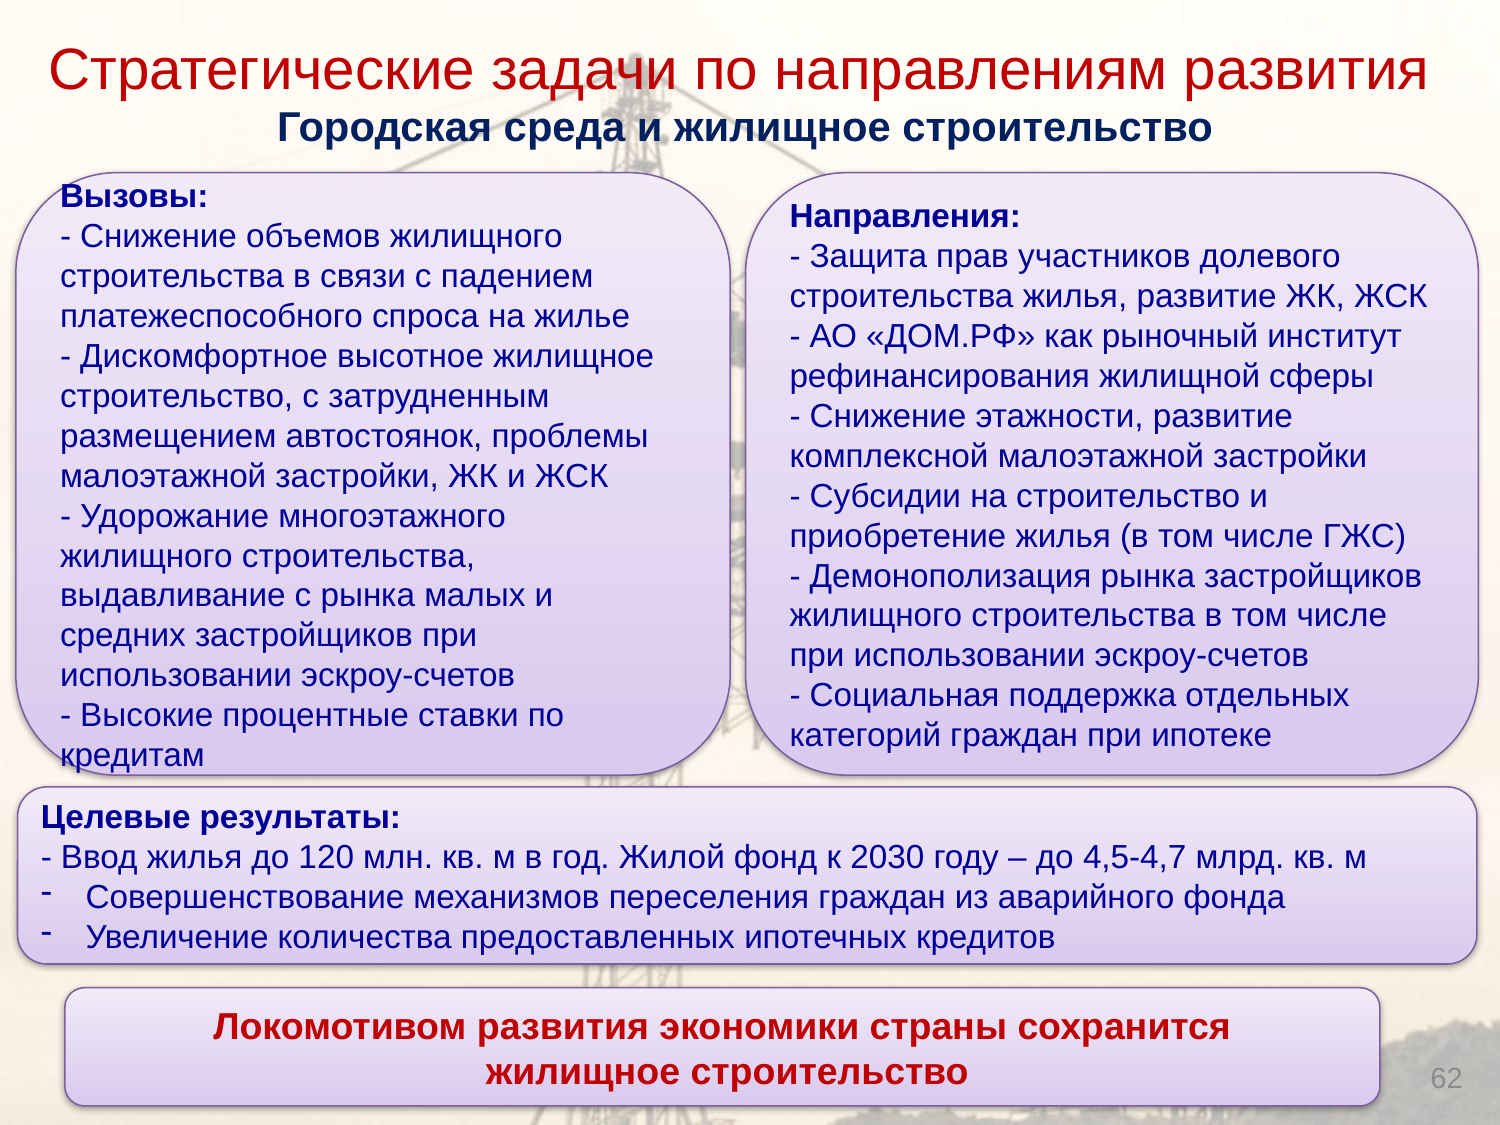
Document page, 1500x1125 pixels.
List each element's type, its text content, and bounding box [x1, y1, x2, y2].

text_box Городская среда и жилищное строительство [11, 83, 1479, 167]
text_box Направления: - Защита прав участников долевого строительства жилья, развитие ЖК, ЖСК - АО «ДОМ.РФ» как рыночный институт рефинансирования жилищной сферы - Снижение этажности, развитие комплексной малоэтажной застройки - Субсидии на строительство и приобретение жилья (в том числе ГЖС) - Демонополизация рынка застройщиков жилищного строительства в том числе при использовании эскроу-счетов - Социальная поддержка отдельных категорий граждан при ипотеке [744, 171, 1480, 776]
slide_number 62 [1377, 1046, 1478, 1107]
text_box Целевые результаты: - Ввод жилья до 120 млн. кв. м в год. Жилой фонд к 2030 году – до 4,5-4,7 млрд. кв. м Совершенствование механизмов переселения граждан из аварийного фонда Увеличение количества предоставленных ипотечных кредитов [16, 786, 1478, 965]
text_box Вызовы: - Снижение объемов жилищного строительства в связи с падением платежеспособного спроса на жилье - Дискомфортное высотное жилищное строительство, с затрудненным размещением автостоянок, проблемы малоэтажной застройки, ЖК и ЖСК - Удорожание многоэтажного жилищного строительства, выдавливание с рынка малых и средних застройщиков при использовании эскроу-счетов - Высокие процентные ставки по кредитам [15, 171, 731, 776]
text_box Локомотивом развития экономики страны сохранится жилищное строительство [64, 986, 1381, 1107]
text_box Стратегические задачи по направлениям развития [17, 3, 1462, 83]
picture [0, 0, 1500, 1125]
